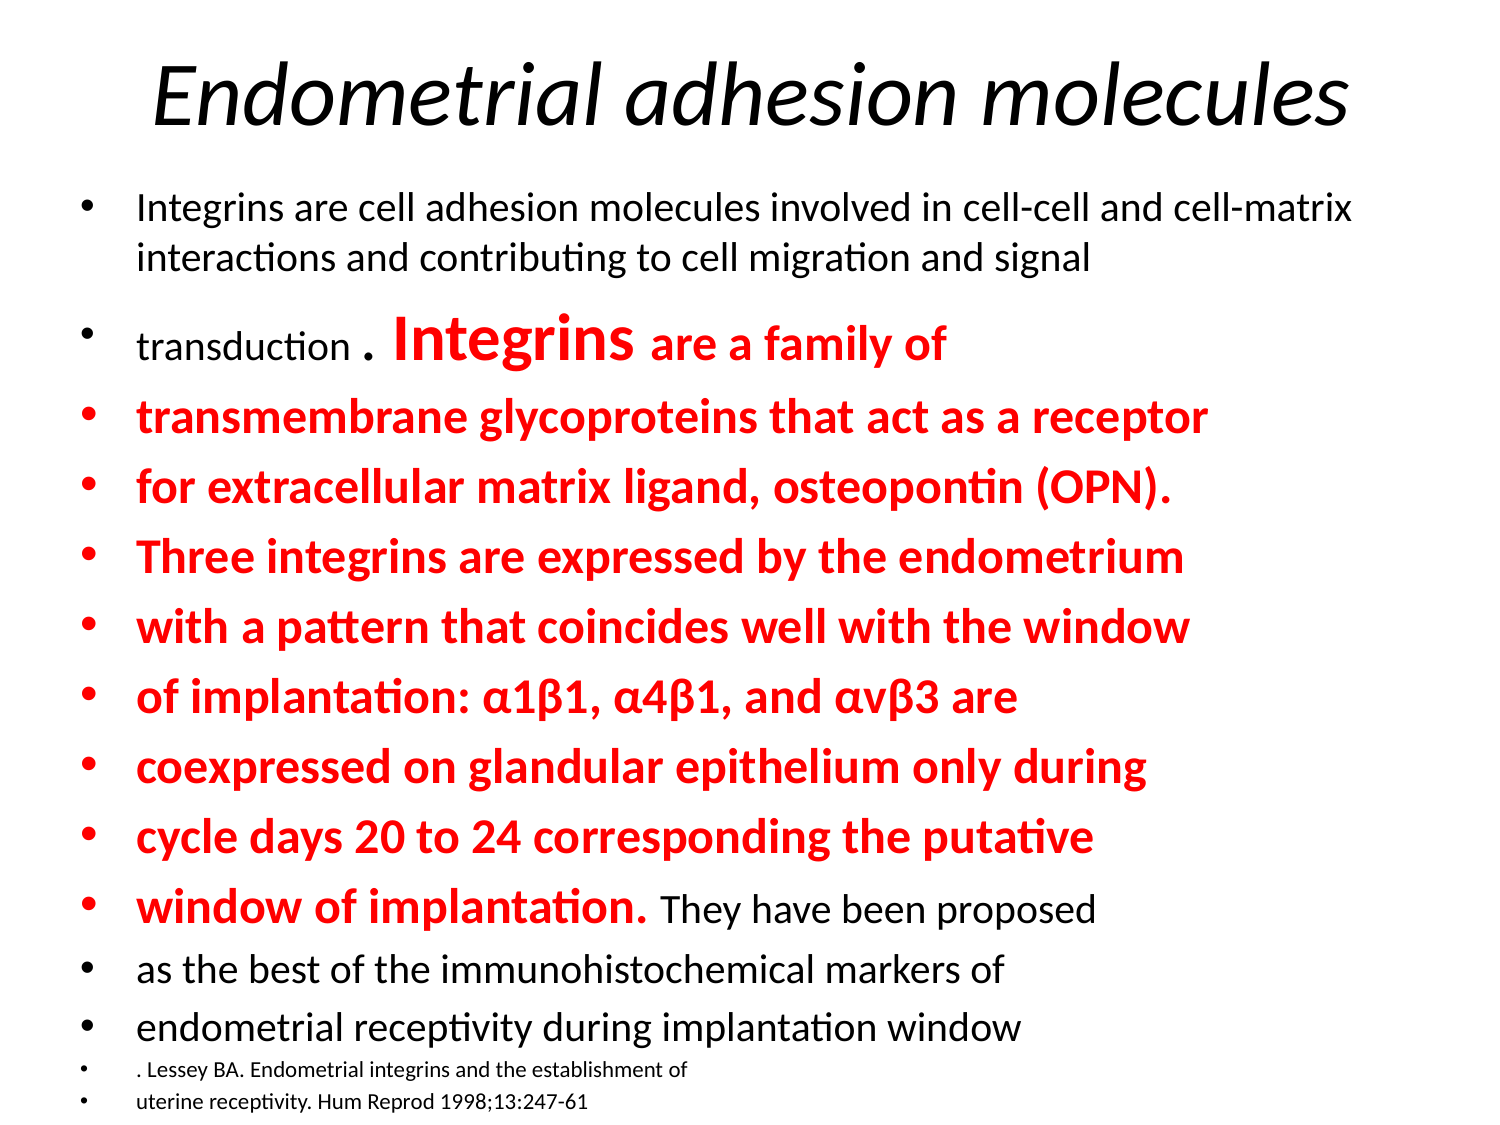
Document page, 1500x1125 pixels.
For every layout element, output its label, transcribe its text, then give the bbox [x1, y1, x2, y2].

list Integrins are cell adhesion molecules involved in cell-cell and cell-matrix interactions and contributing to cell migration and signal transduction . Integrins are a family of transmembrane glycoproteins that act as a receptor for extracellular matrix ligand, osteopontin (OPN). Three integrins are expressed by the endometrium with a pattern that coincides well with the window of implantation: α1β1, α4β1, and αvβ3 are coexpressed on glandular epithelium only during cycle days 20 to 24 corresponding the putative window of implantation. They have been proposed as the best of the immunohistochemical markers of endometrial receptivity during implantation window . Lessey BA. Endometrial integrins and the establishment of uterine receptivity. Hum Reprod 1998;13:247-61 [64, 172, 1415, 916]
title Endometrial adhesion molecules [76, 0, 1427, 183]
